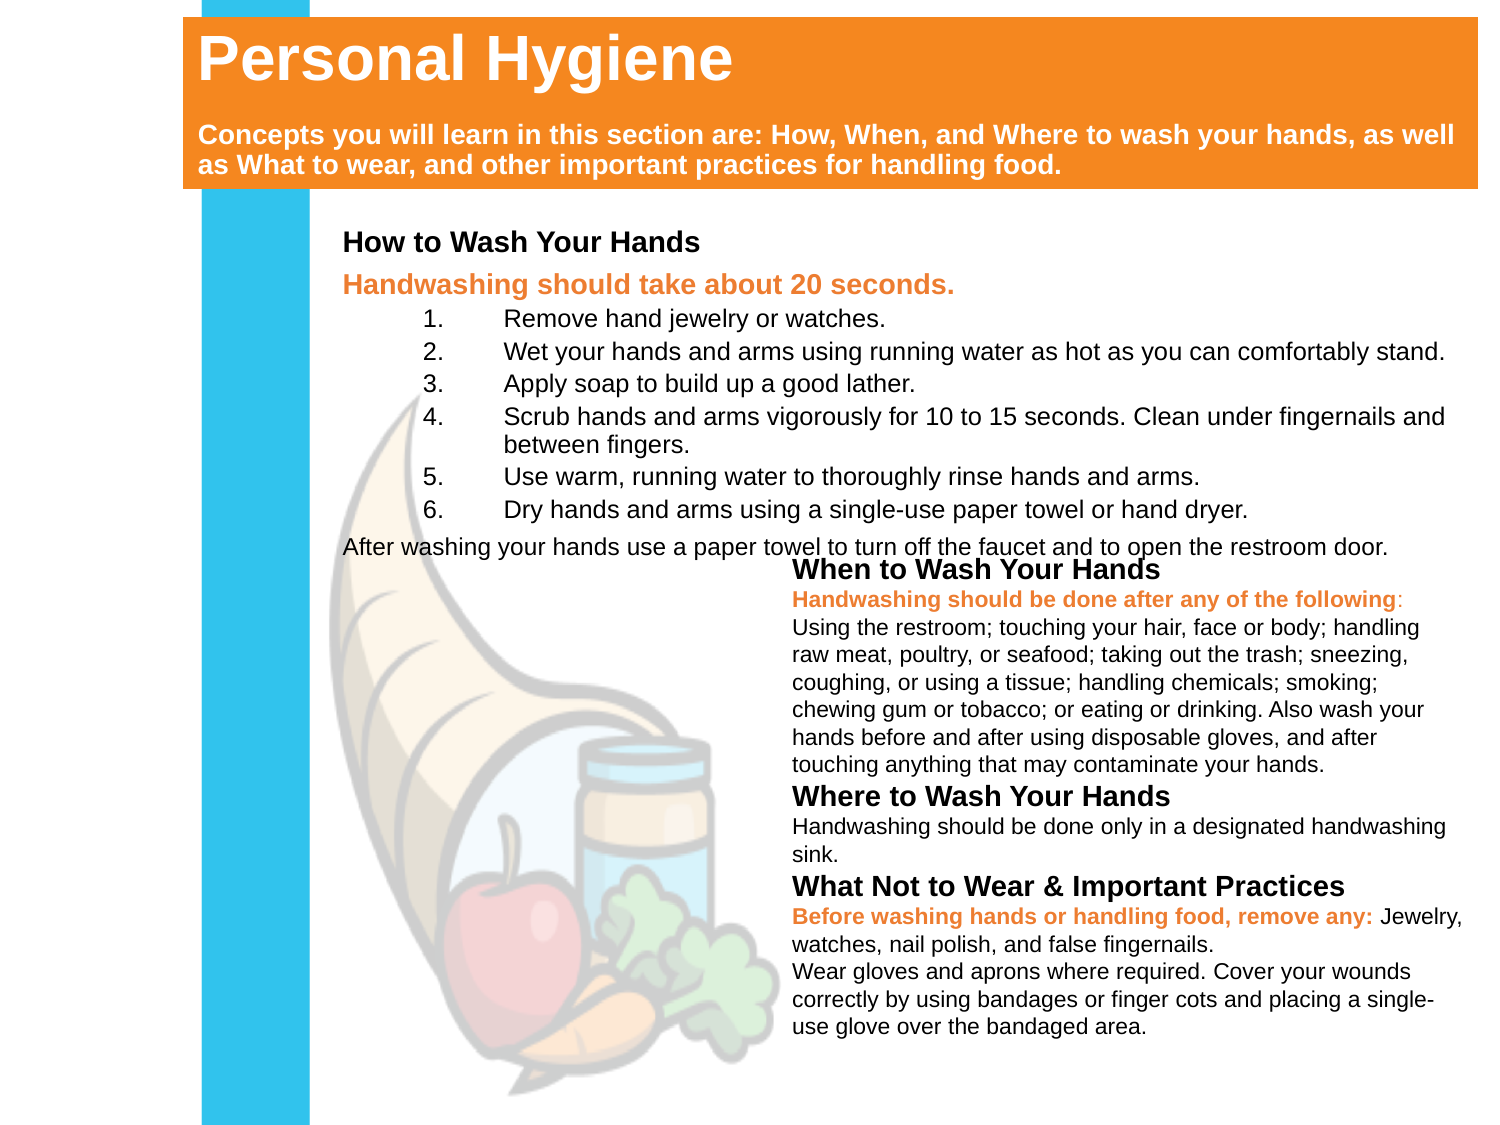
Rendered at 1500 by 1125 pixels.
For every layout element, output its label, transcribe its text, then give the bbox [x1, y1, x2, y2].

title Personal Hygiene Concepts you will learn in this section are: How, When, and Where to wash your hands, as well as What to wear, and other important practices for handling food. [183, 17, 1478, 189]
list How to Wash Your Hands Handwashing should take about 20 seconds. Remove hand jewelry or watches. Wet your hands and arms using running water as hot as you can comfortably stand. Apply soap to build up a good lather. Scrub hands and arms vigorously for 10 to 15 seconds. Clean under fingernails and between fingers. Use warm, running water to thoroughly rinse hands and arms. Dry hands and arms using a single-use paper towel or hand dryer. After washing your hands use a paper towel to turn off the faucet and to open the restroom door. [327, 219, 1467, 583]
picture [0, 0, 1500, 1125]
text_box When to Wash Your Hands Handwashing should be done after any of the following: Using the restroom; touching your hair, face or body; handling raw meat, poultry, or seafood; taking out the trash; sneezing, coughing, or using a tissue; handling chemicals; smoking; chewing gum or tobacco; or eating or drinking. Also wash your hands before and after using disposable gloves, and after touching anything that may contaminate your hands. Where to Wash Your Hands Handwashing should be done only in a designated handwashing sink. What Not to Wear & Important Practices Before washing hands or handling food, remove any: Jewelry, watches, nail polish, and false fingernails. Wear gloves and aprons where required. Cover your wounds correctly by using bandages or finger cots and placing a single-use glove over the bandaged area. [777, 542, 1478, 1047]
